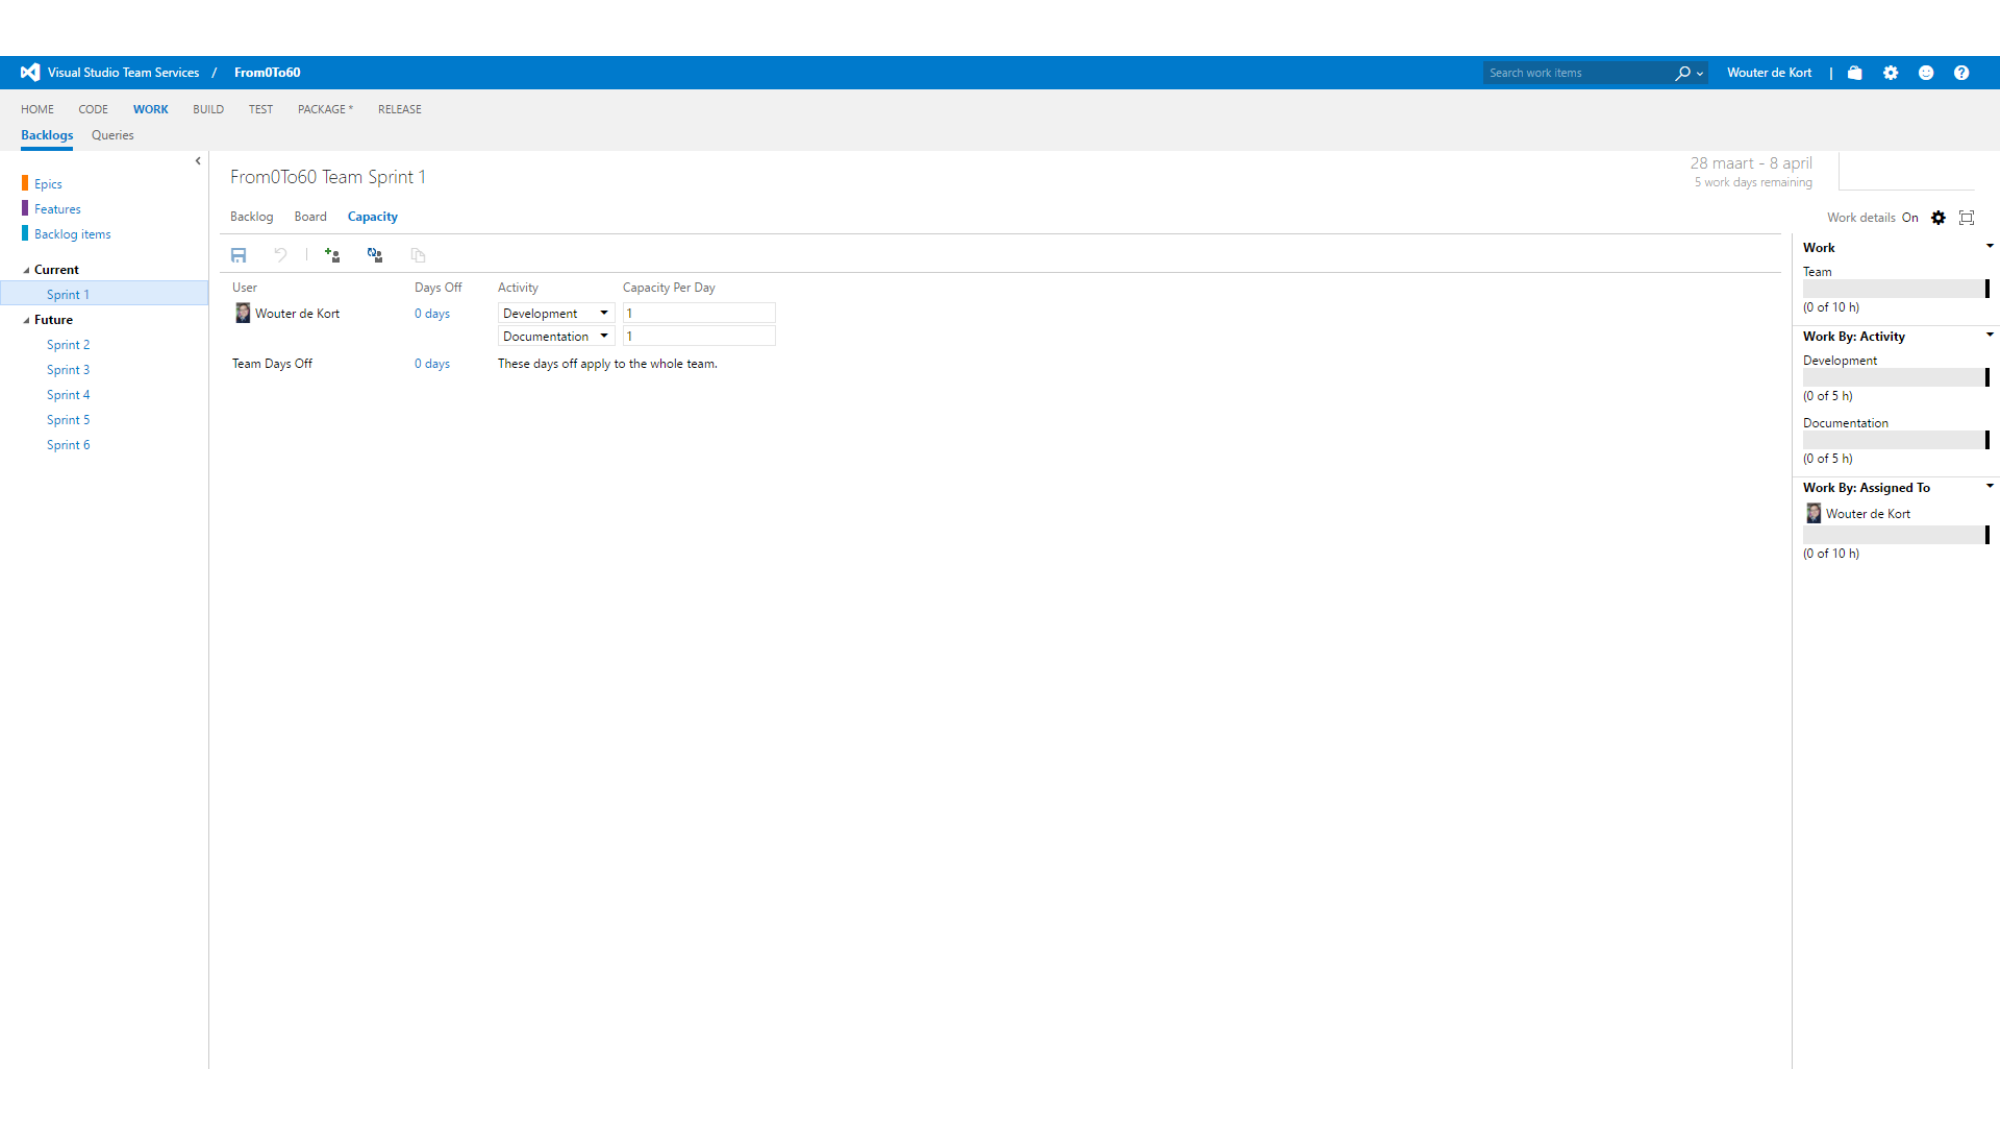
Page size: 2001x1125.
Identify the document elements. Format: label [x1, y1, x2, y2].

picture [0, 56, 2000, 1069]
